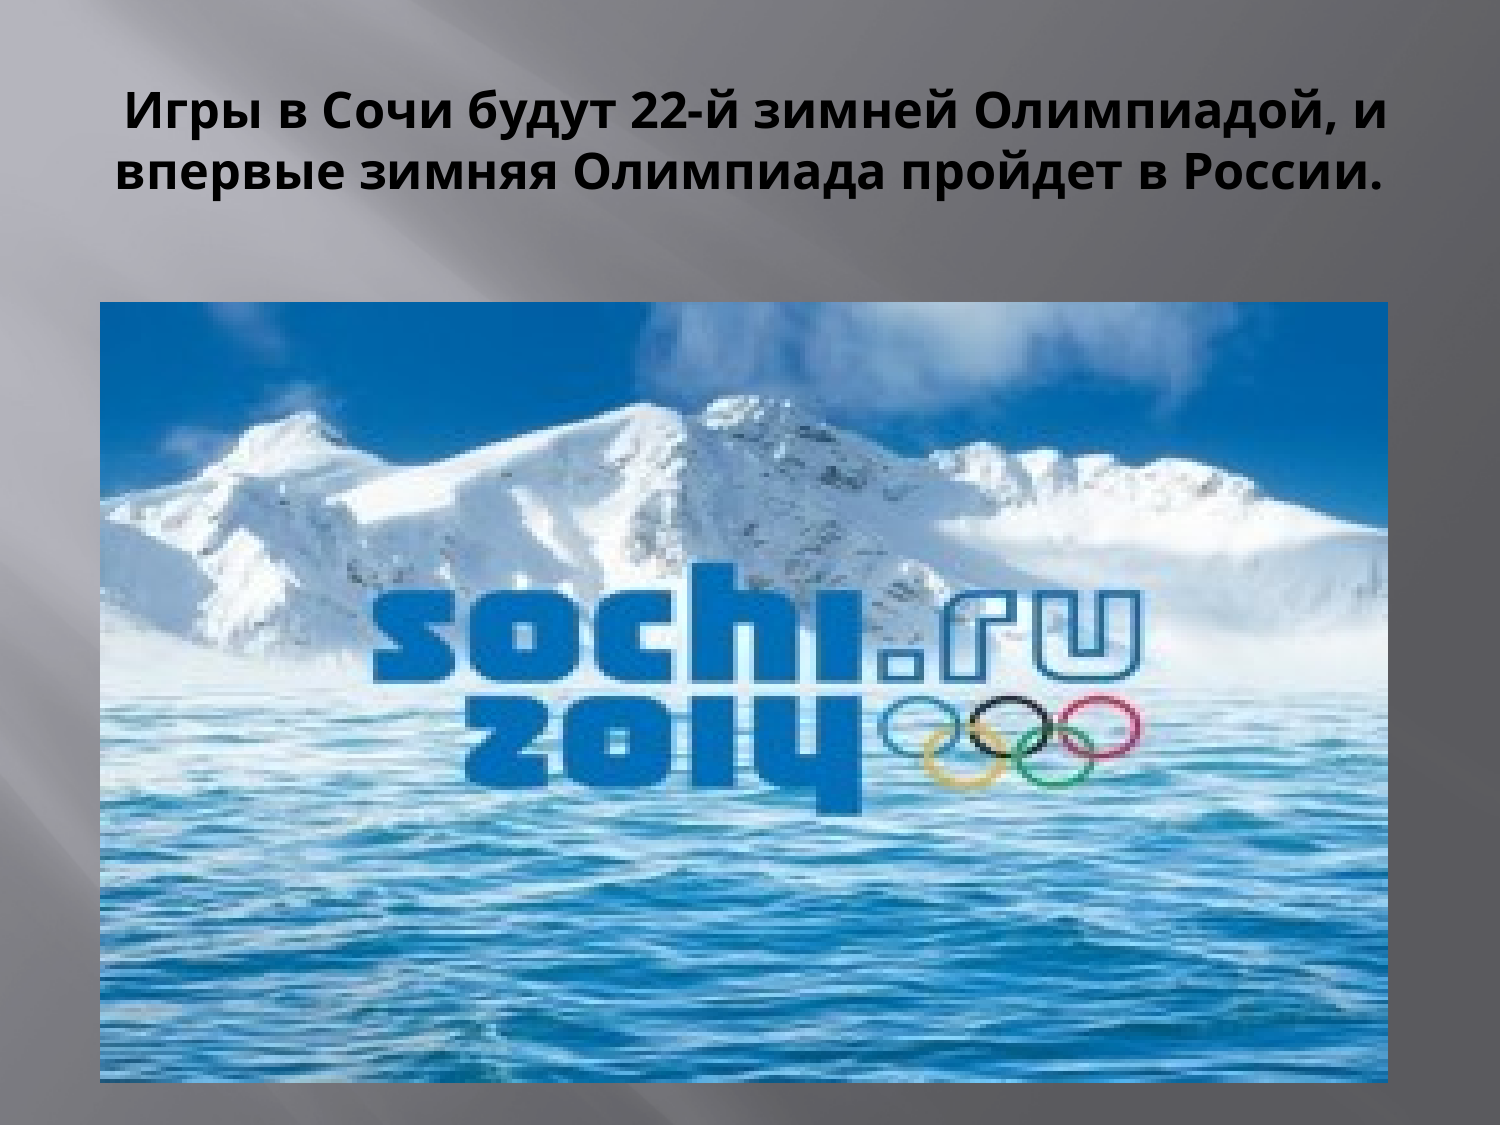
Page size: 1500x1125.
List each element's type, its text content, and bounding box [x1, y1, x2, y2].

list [100, 302, 1389, 1083]
title Игры в Сочи будут 22-й зимней Олимпиадой, и впервые зимняя Олимпиада пройдет в России. [75, 45, 1425, 233]
